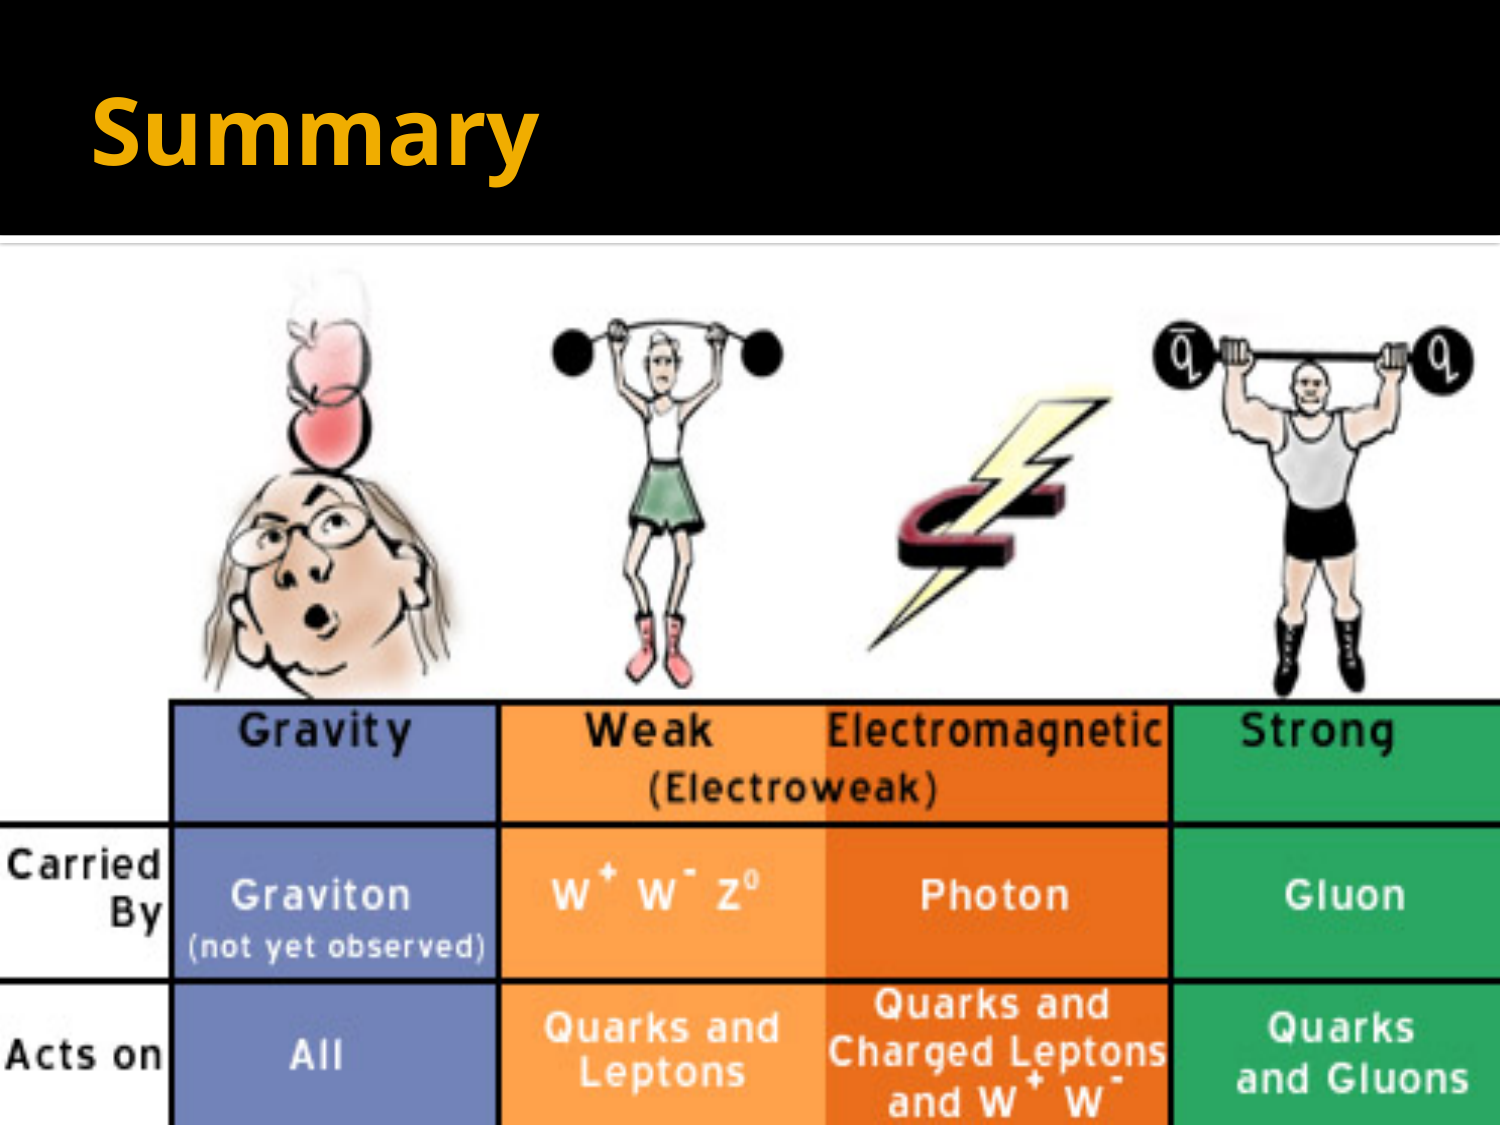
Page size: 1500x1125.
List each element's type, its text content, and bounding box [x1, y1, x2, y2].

title Summary [75, 25, 1425, 231]
picture [0, 255, 1500, 1125]
